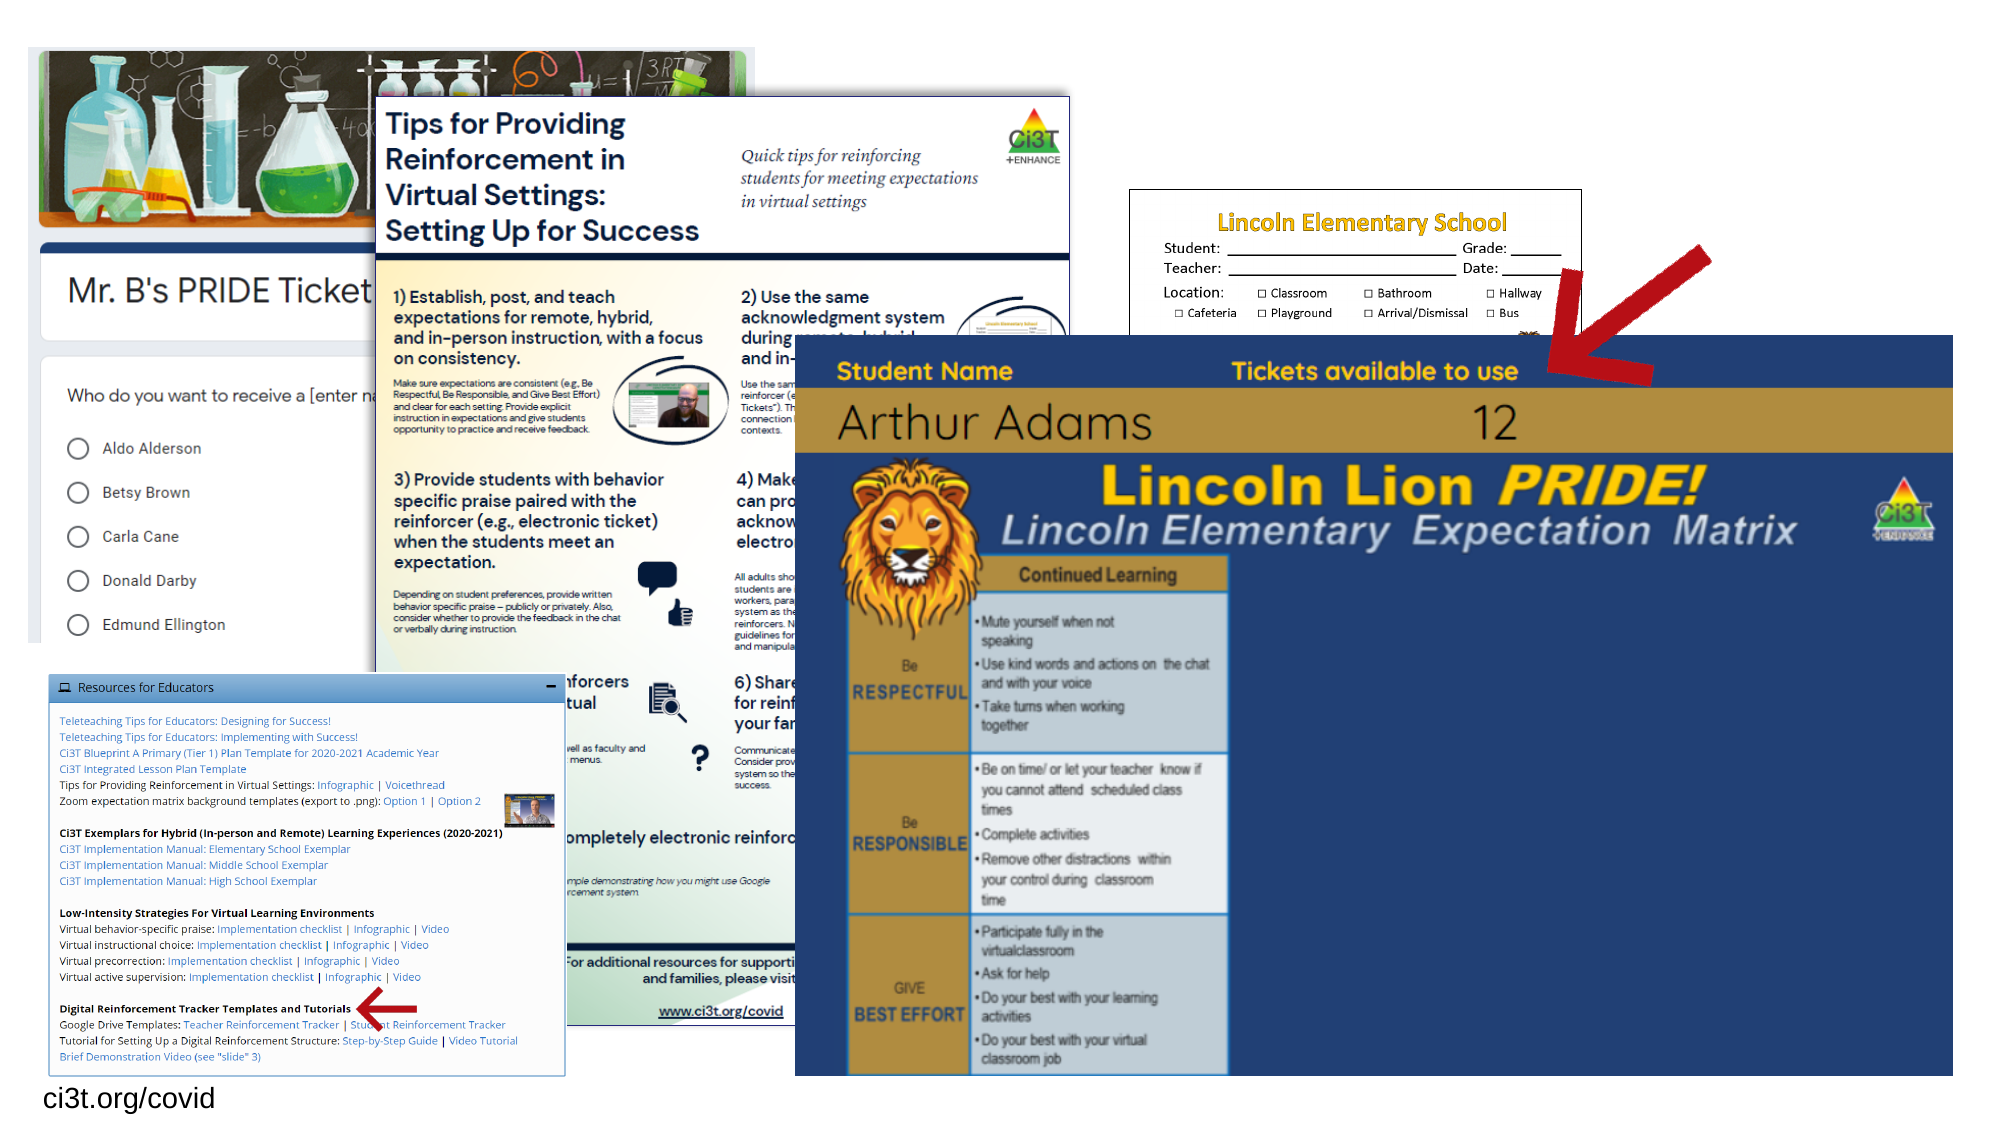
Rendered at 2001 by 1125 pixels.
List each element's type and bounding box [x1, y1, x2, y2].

picture [795, 127, 1953, 1076]
text_box [28, 672, 567, 1123]
picture [28, 47, 755, 644]
text_box [374, 96, 1582, 1026]
